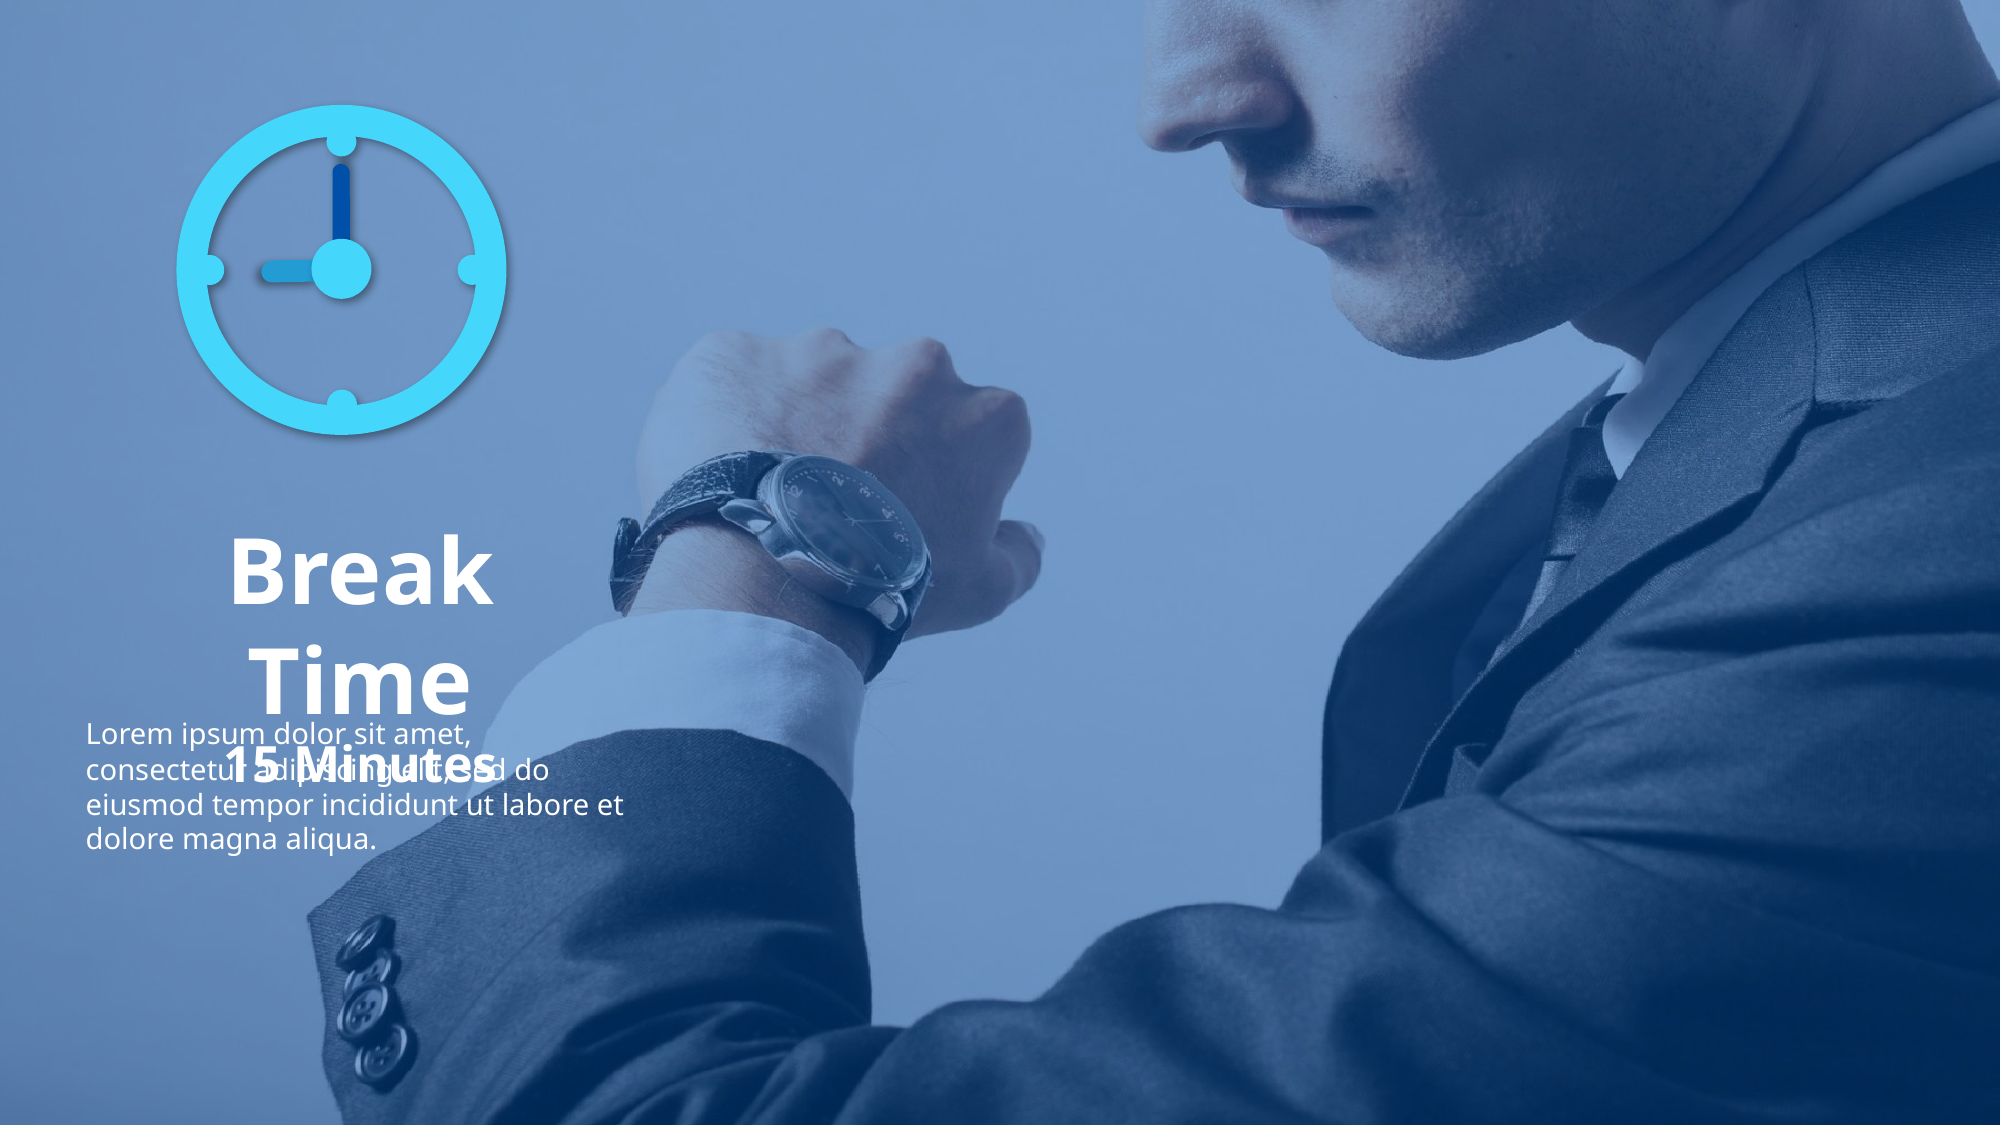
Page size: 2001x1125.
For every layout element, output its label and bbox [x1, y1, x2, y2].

text_box [262, 237, 431, 291]
text_box [175, 103, 508, 436]
text_box [291, 291, 379, 373]
text_box [0, 0, 2000, 1125]
text_box [70, 505, 641, 830]
text_box [291, 176, 379, 237]
